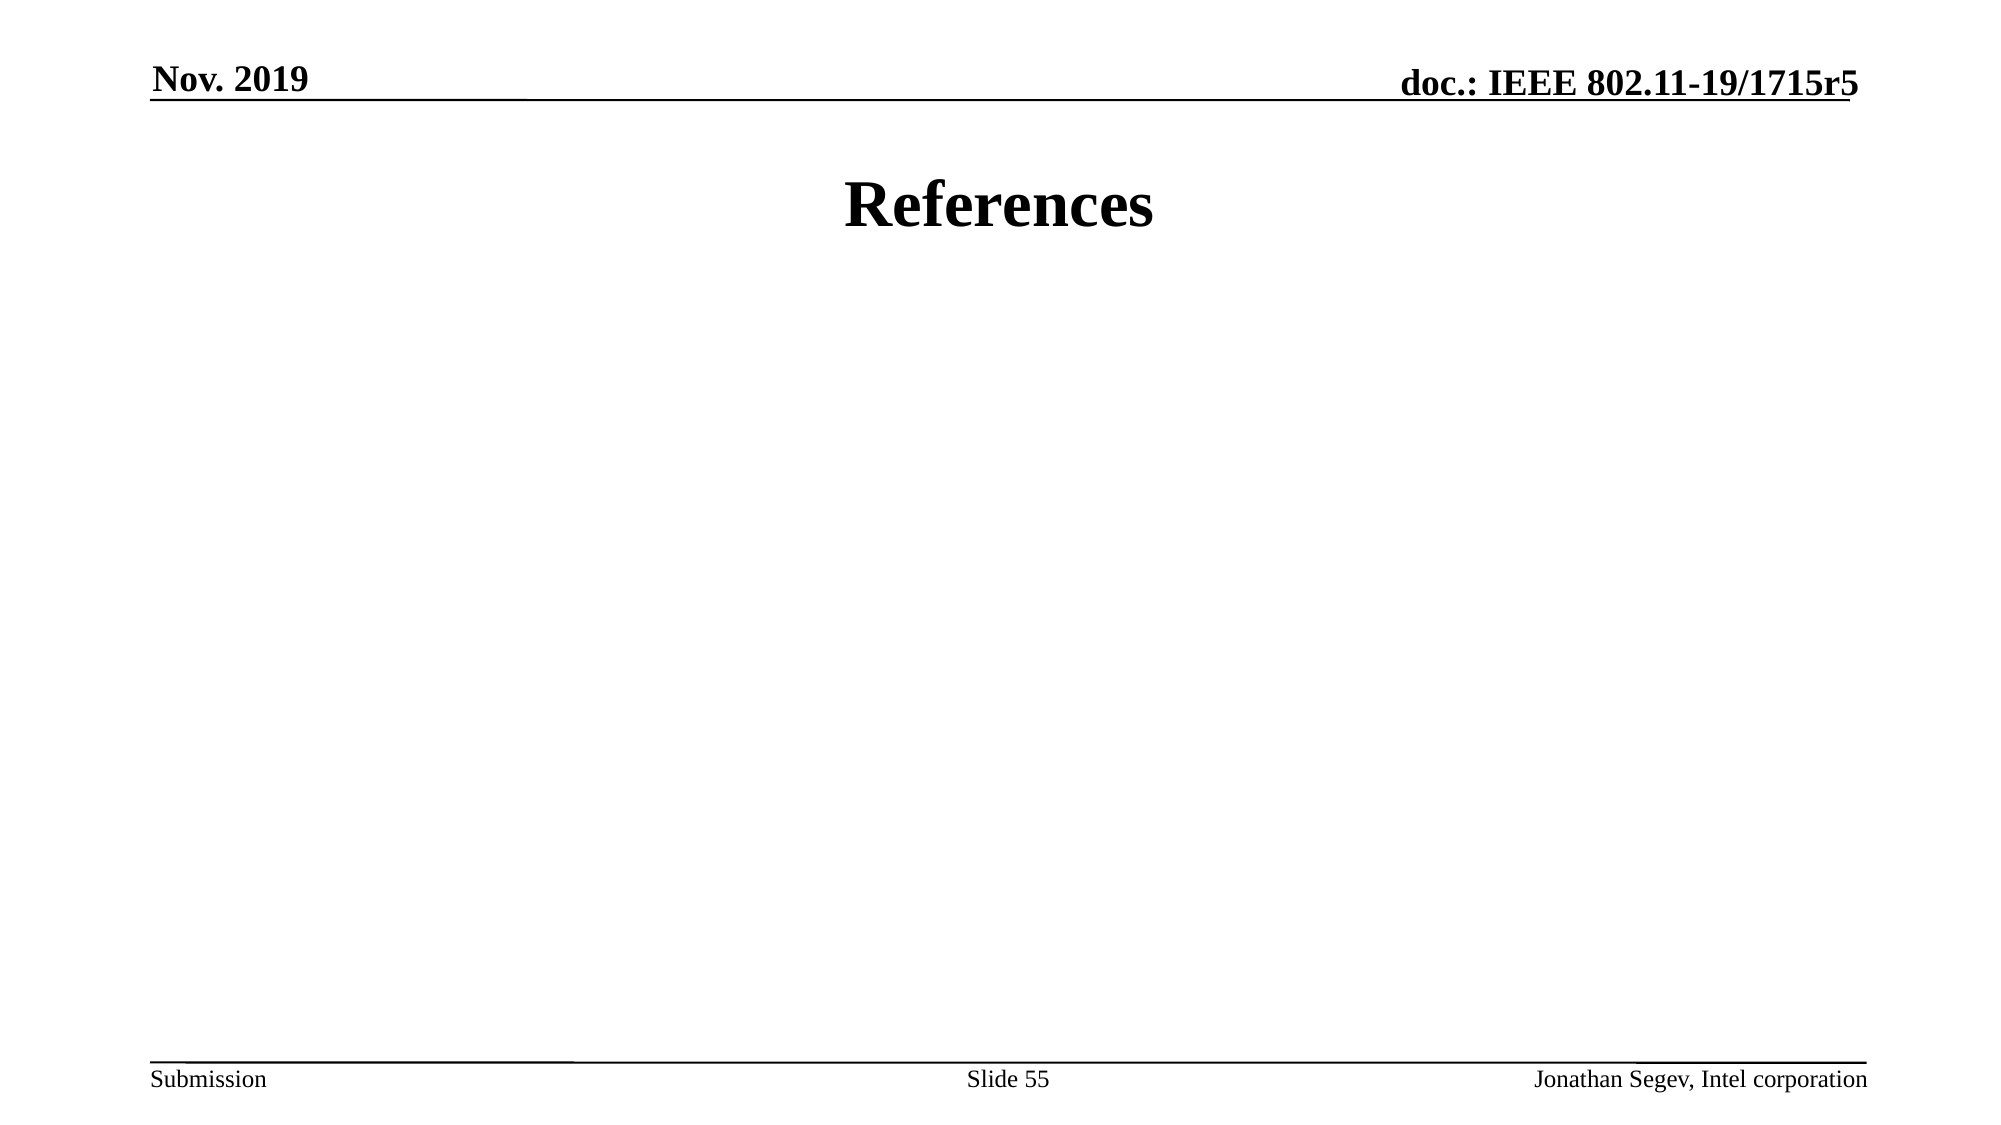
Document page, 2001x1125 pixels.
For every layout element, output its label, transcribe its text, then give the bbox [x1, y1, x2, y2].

footer Jonathan Segev, Intel corporation [1171, 1061, 1869, 1093]
slide_number Slide 55 [950, 1061, 1067, 1123]
title References [149, 112, 1850, 288]
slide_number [152, 54, 563, 100]
